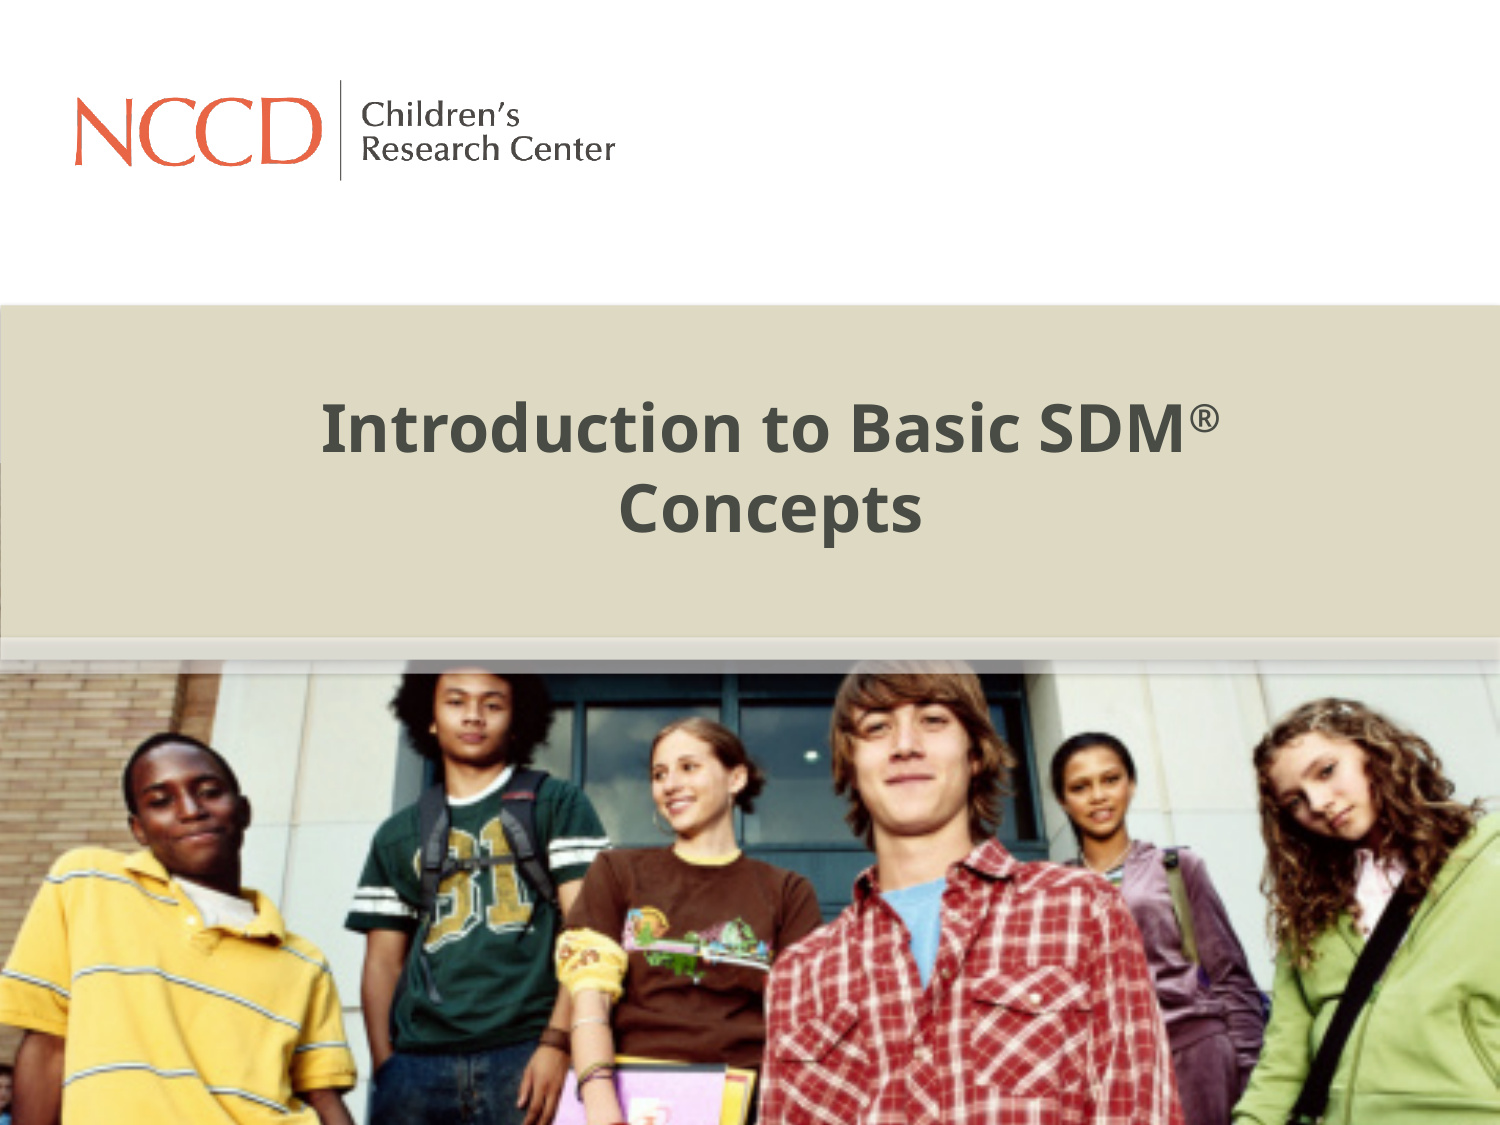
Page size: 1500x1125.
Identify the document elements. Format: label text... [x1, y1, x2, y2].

title Introduction to Basic SDM® Concepts [249, 299, 1292, 632]
picture [0, 674, 1500, 1125]
picture [75, 76, 617, 184]
